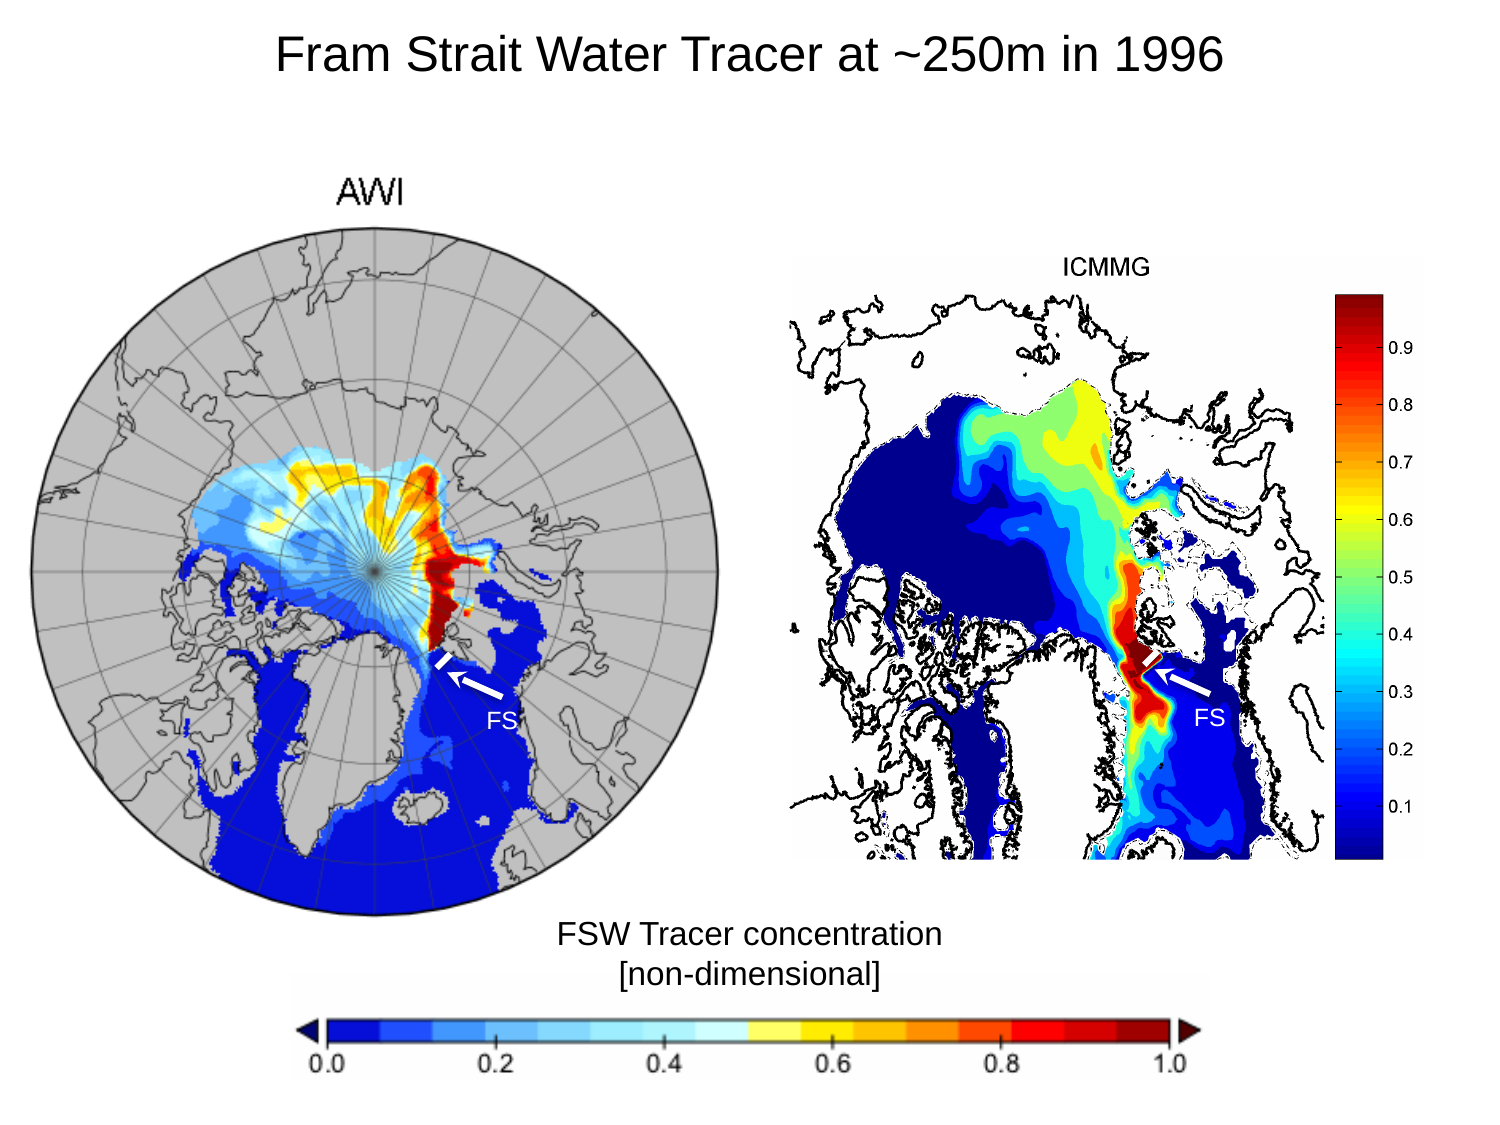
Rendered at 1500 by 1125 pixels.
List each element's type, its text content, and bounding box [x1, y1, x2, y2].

text_box Fram Strait Water Tracer at ~250m in 1996 [186, 13, 1314, 89]
text_box FSW Tracer concentration [non-dimensional] [504, 904, 996, 972]
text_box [789, 253, 1424, 860]
picture [289, 973, 1211, 1081]
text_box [0, 167, 822, 927]
